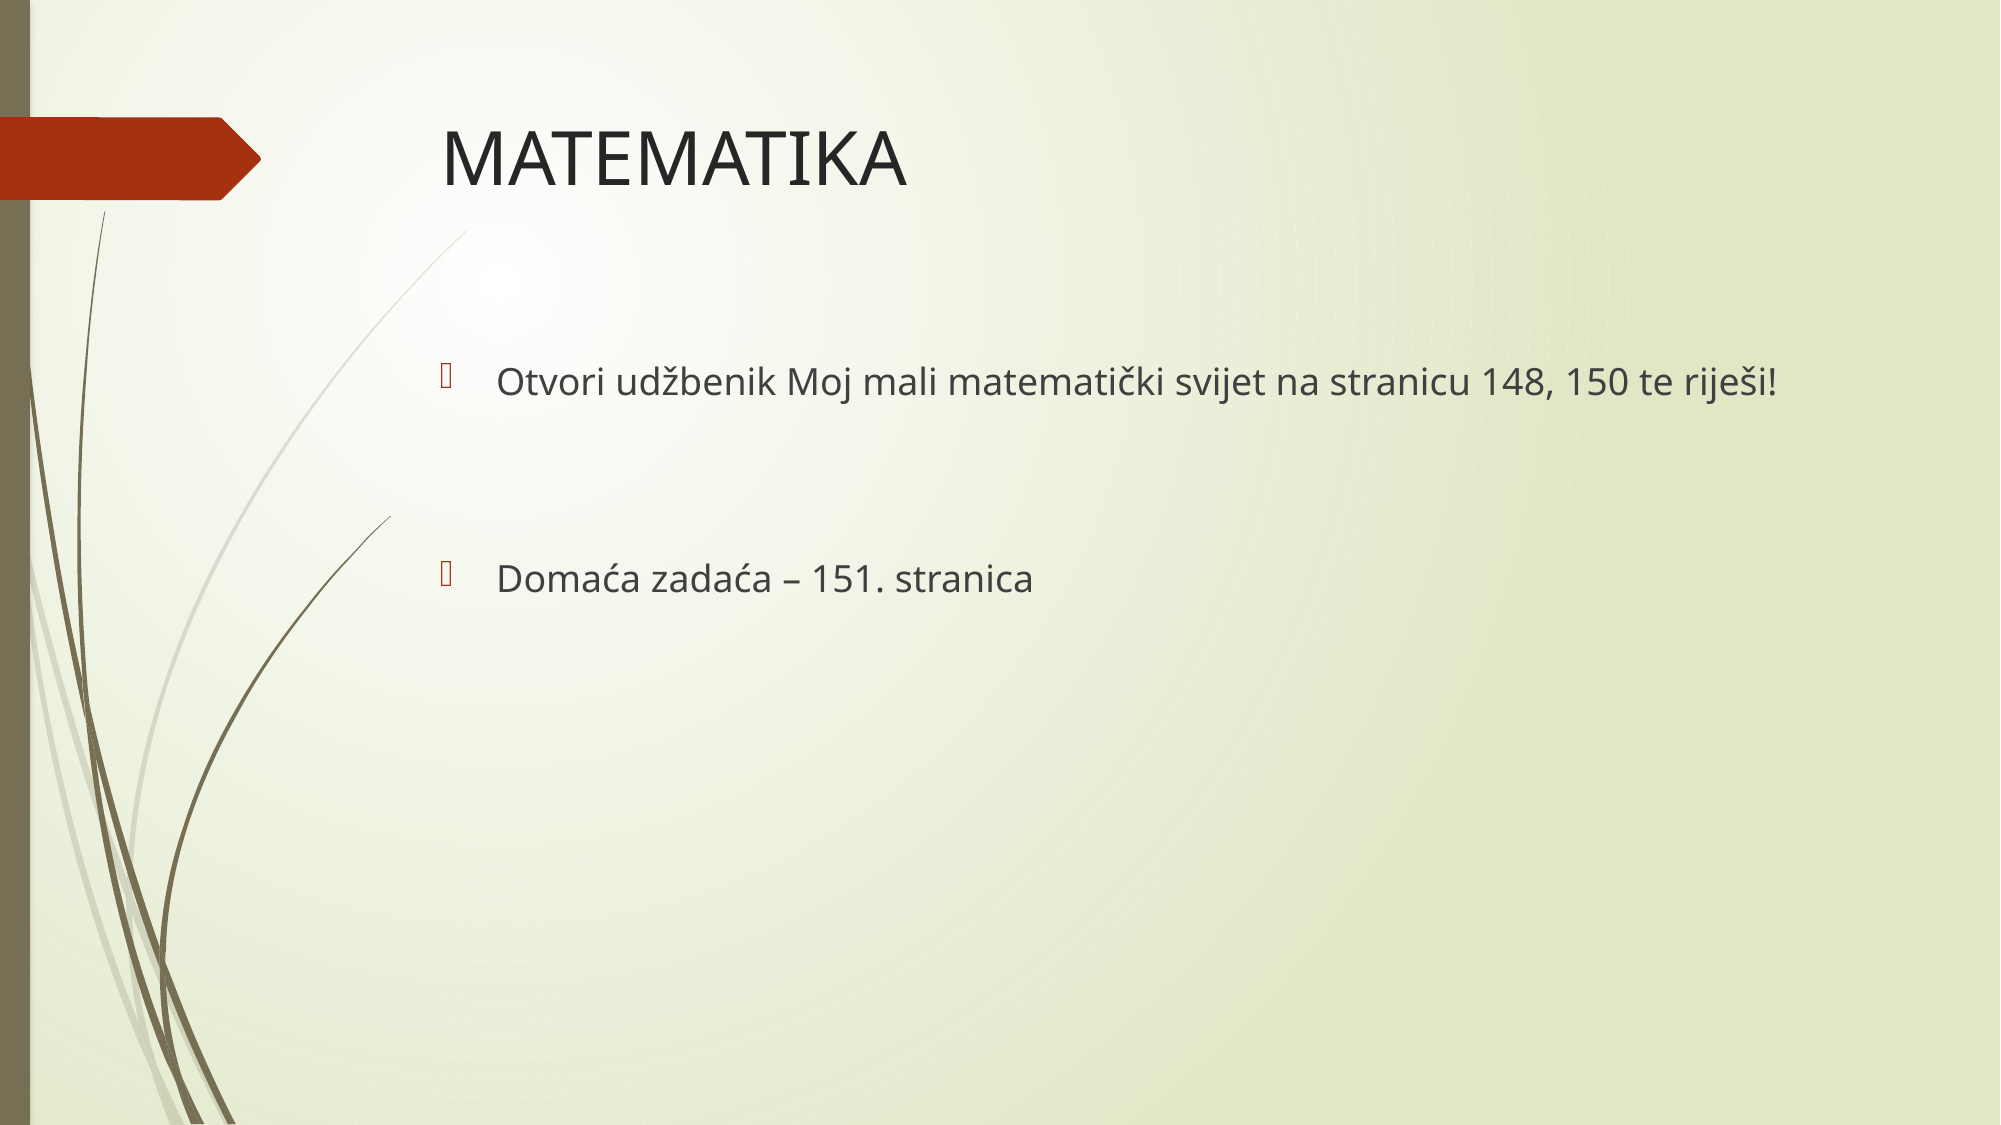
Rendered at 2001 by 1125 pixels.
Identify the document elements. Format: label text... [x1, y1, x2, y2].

title MATEMATIKA [425, 102, 1888, 313]
list Otvori udžbenik Moj mali matematički svijet na stranicu 148, 150 te riješi! Domaća zadaća – 151. stranica [424, 350, 1888, 970]
